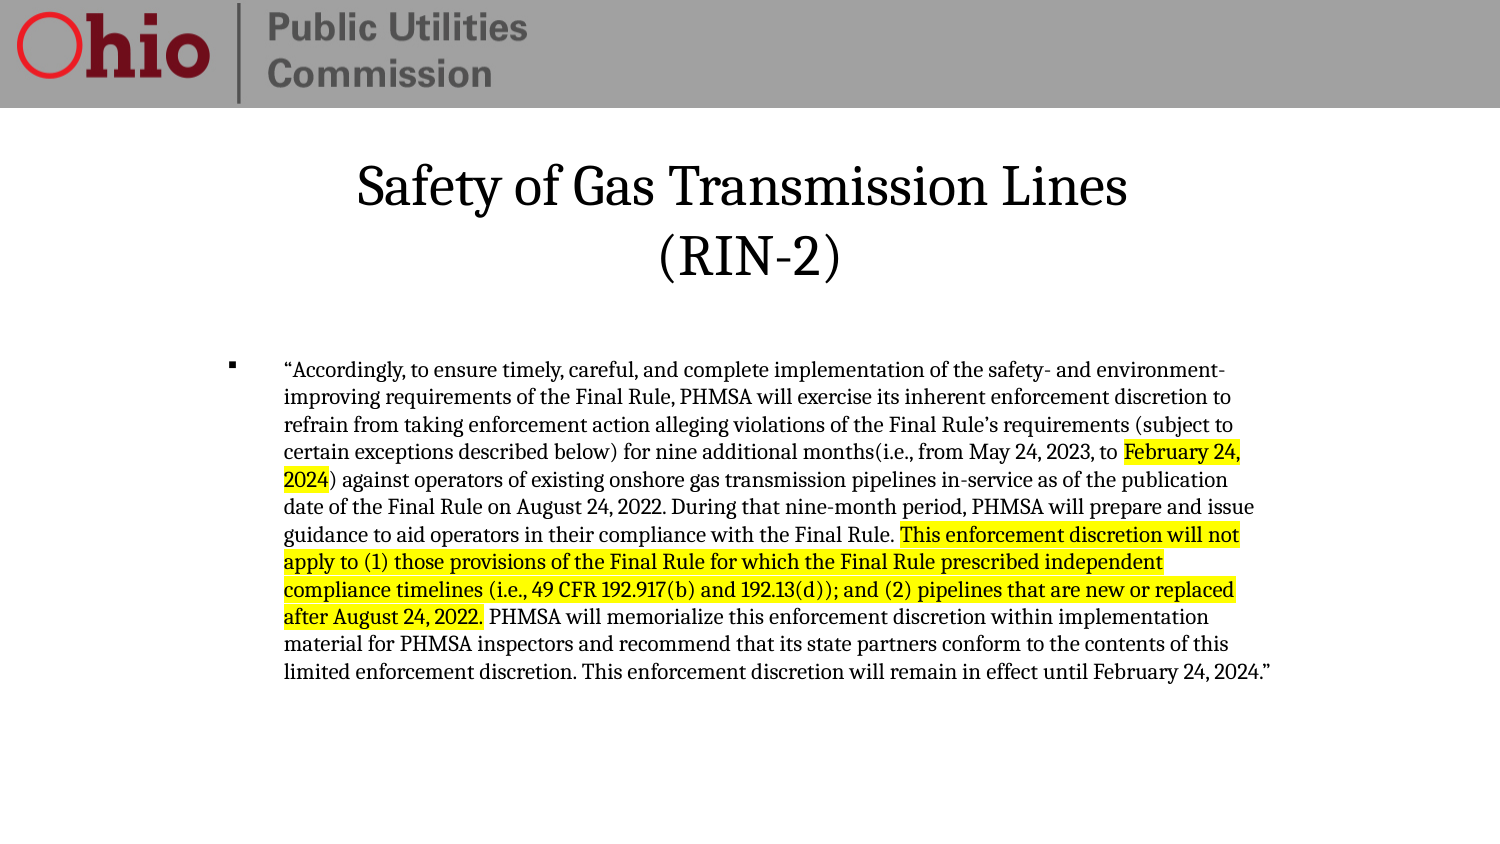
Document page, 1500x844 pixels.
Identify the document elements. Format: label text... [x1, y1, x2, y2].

title Safety of Gas Transmission Lines (RIN-2) [212, 146, 1288, 288]
list “Accordingly, to ensure timely, careful, and complete implementation of the safety- and environment-improving requirements of the Final Rule, PHMSA will exercise its inherent enforcement discretion to refrain from taking enforcement action alleging violations of the Final Rule’s requirements (subject to certain exceptions described below) for nine additional months(i.e., from May 24, 2023, to February 24, 2024) against operators of existing onshore gas transmission pipelines in-service as of the publication date of the Final Rule on August 24, 2022. During that nine-month period, PHMSA will prepare and issue guidance to aid operators in their compliance with the Final Rule. This enforcement discretion will not apply to (1) those provisions of the Final Rule for which the Final Rule prescribed independent compliance timelines (i.e., 49 CFR 192.917(b) and 192.13(d)); and (2) pipelines that are new or replaced after August 24, 2022. PHMSA will memorialize this enforcement discretion within implementation material for PHMSA inspectors and recommend that its state partners conform to the contents of this limited enforcement discretion. This enforcement discretion will remain in effect until February 24, 2024.” [212, 346, 1288, 685]
picture [0, 0, 1500, 108]
